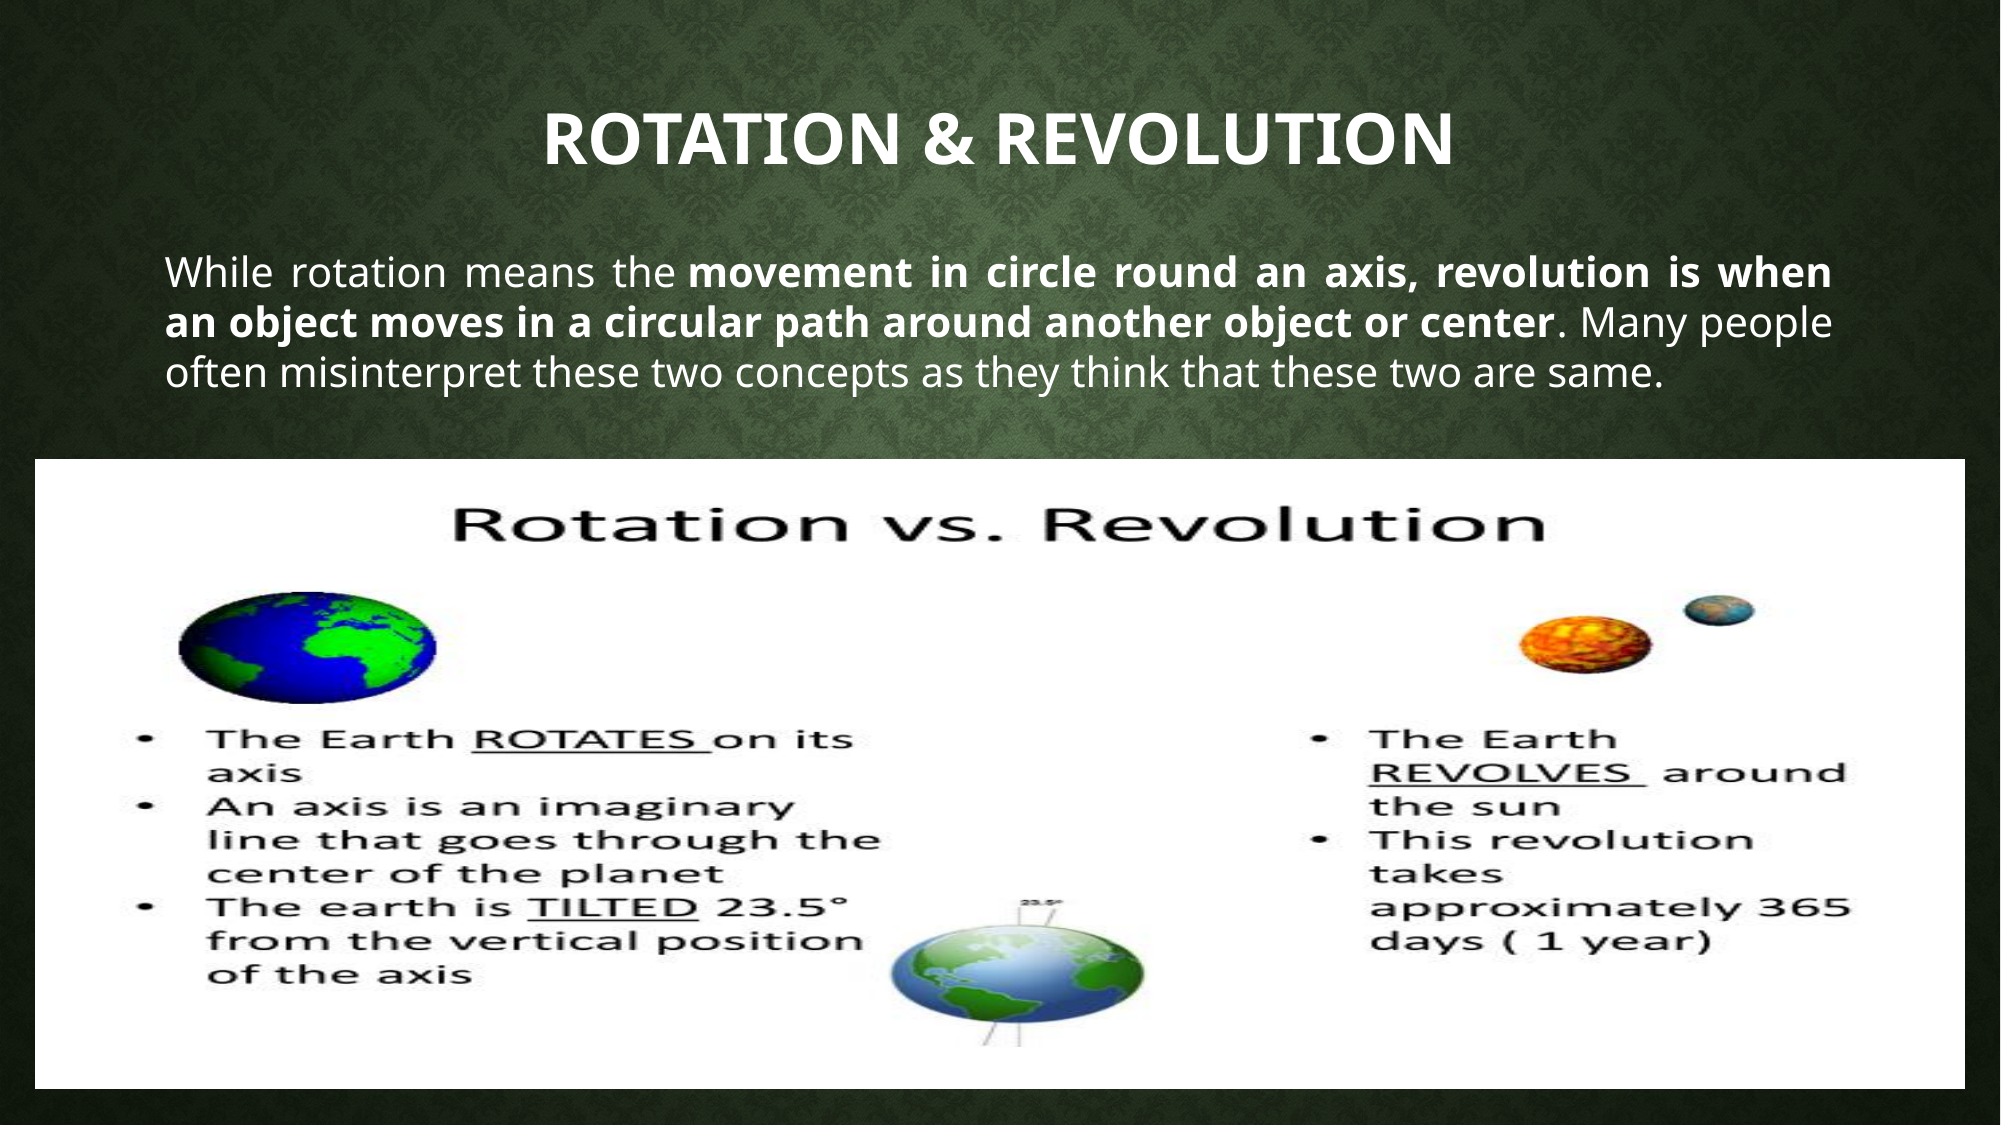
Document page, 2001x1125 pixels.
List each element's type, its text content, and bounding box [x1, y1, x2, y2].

title ROTATION & REVOLUTION [149, 45, 1849, 238]
text_box While rotation means the movement in circle round an axis, revolution is when an object moves in a circular path around another object or center. Many people often misinterpret these two concepts as they think that these two are same. [149, 238, 1849, 404]
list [35, 459, 1965, 1089]
